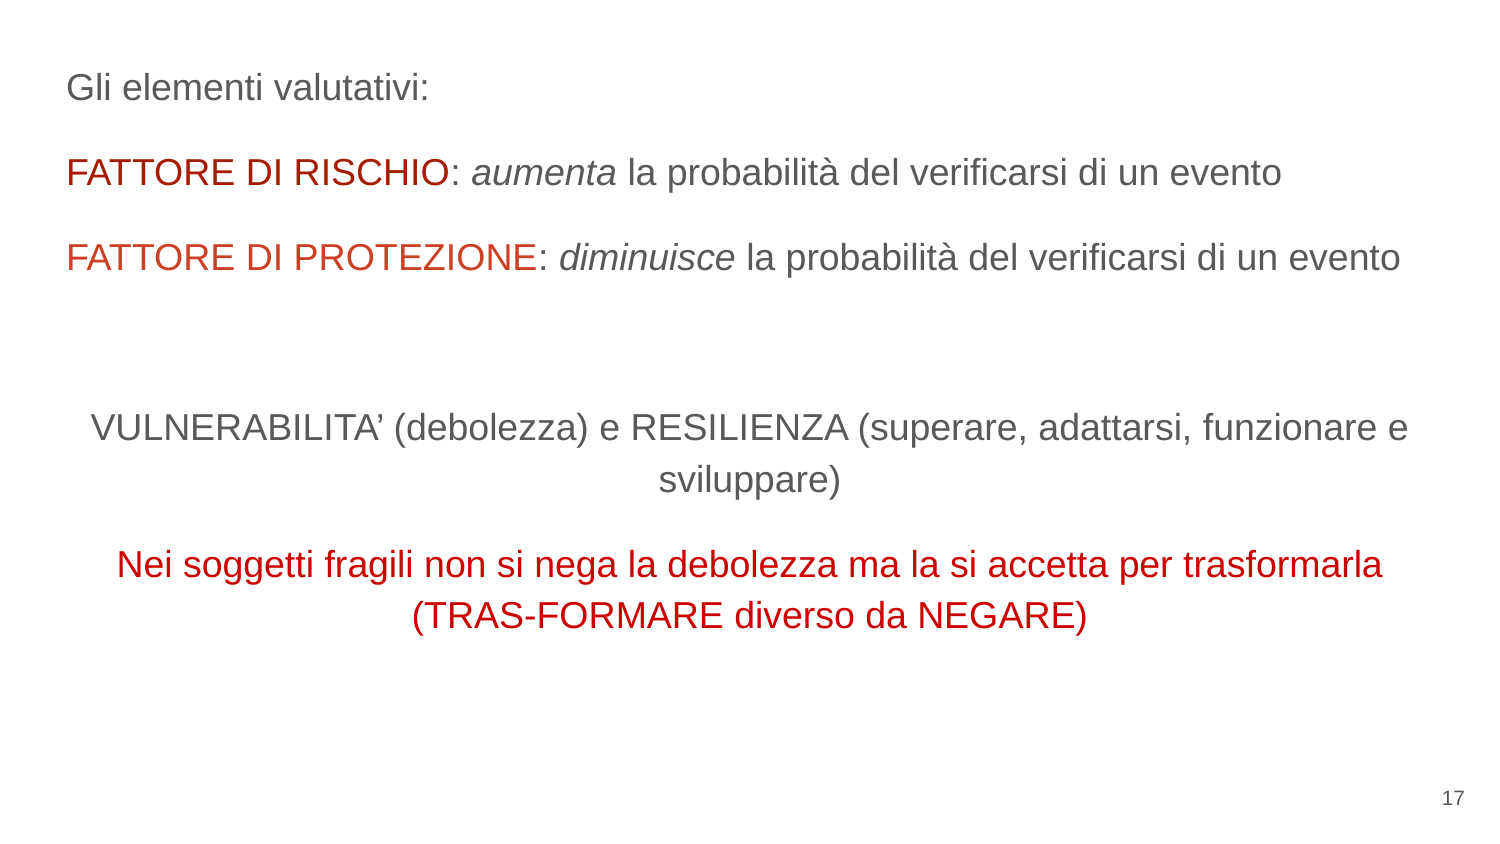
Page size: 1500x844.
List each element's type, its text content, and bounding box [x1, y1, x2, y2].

list Gli elementi valutativi: FATTORE DI RISCHIO: aumenta la probabilità del verificarsi di un evento FATTORE DI PROTEZIONE: diminuisce la probabilità del verificarsi di un evento VULNERABILITA’ (debolezza) e RESILIENZA (superare, adattarsi, funzionare e sviluppare) Nei soggetti fragili non si nega la debolezza ma la si accetta per trasformarla (TRAS-FORMARE diverso da NEGARE) [51, 41, 1449, 683]
slide_number 17 [1389, 764, 1480, 830]
